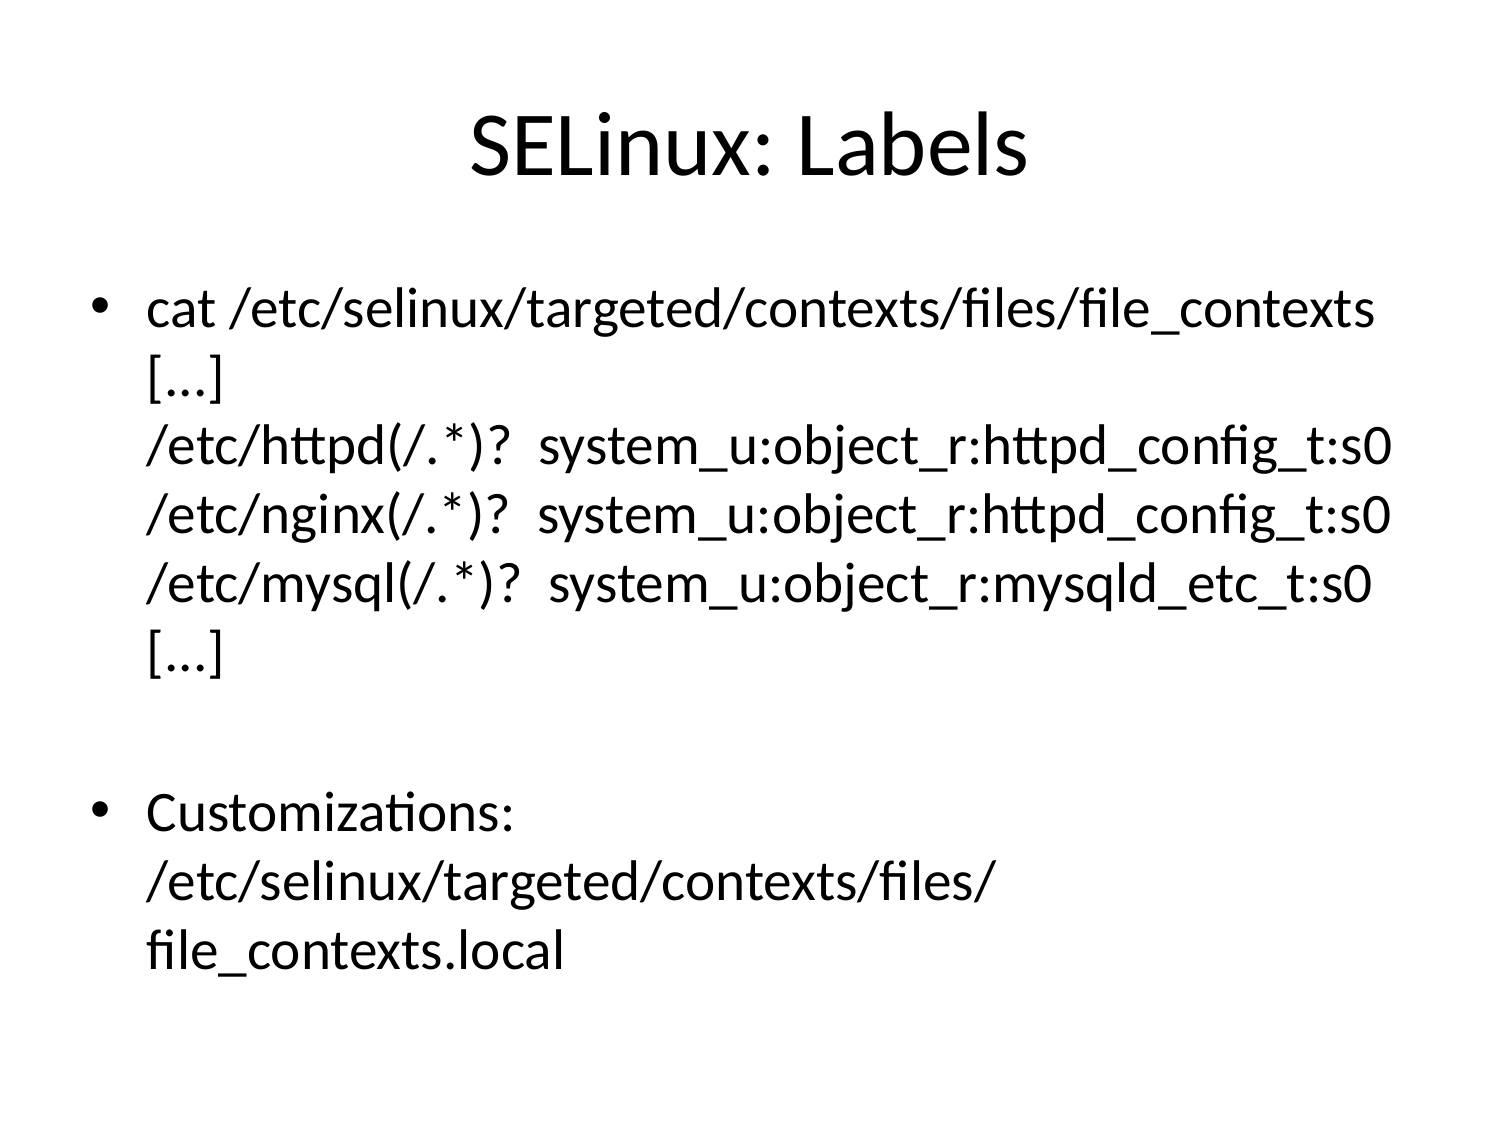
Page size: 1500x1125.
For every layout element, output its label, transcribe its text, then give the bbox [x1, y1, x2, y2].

list cat /etc/selinux/targeted/contexts/files/file_contexts [...] /etc/httpd(/.*)? system_u:object_r:httpd_config_t:s0 /etc/nginx(/.*)? system_u:object_r:httpd_config_t:s0 /etc/mysql(/.*)? system_u:object_r:mysqld_etc_t:s0 [...] Customizations: /etc/selinux/targeted/contexts/files/file_contexts.local [75, 262, 1425, 1005]
title SELinux: Labels [75, 45, 1425, 233]
